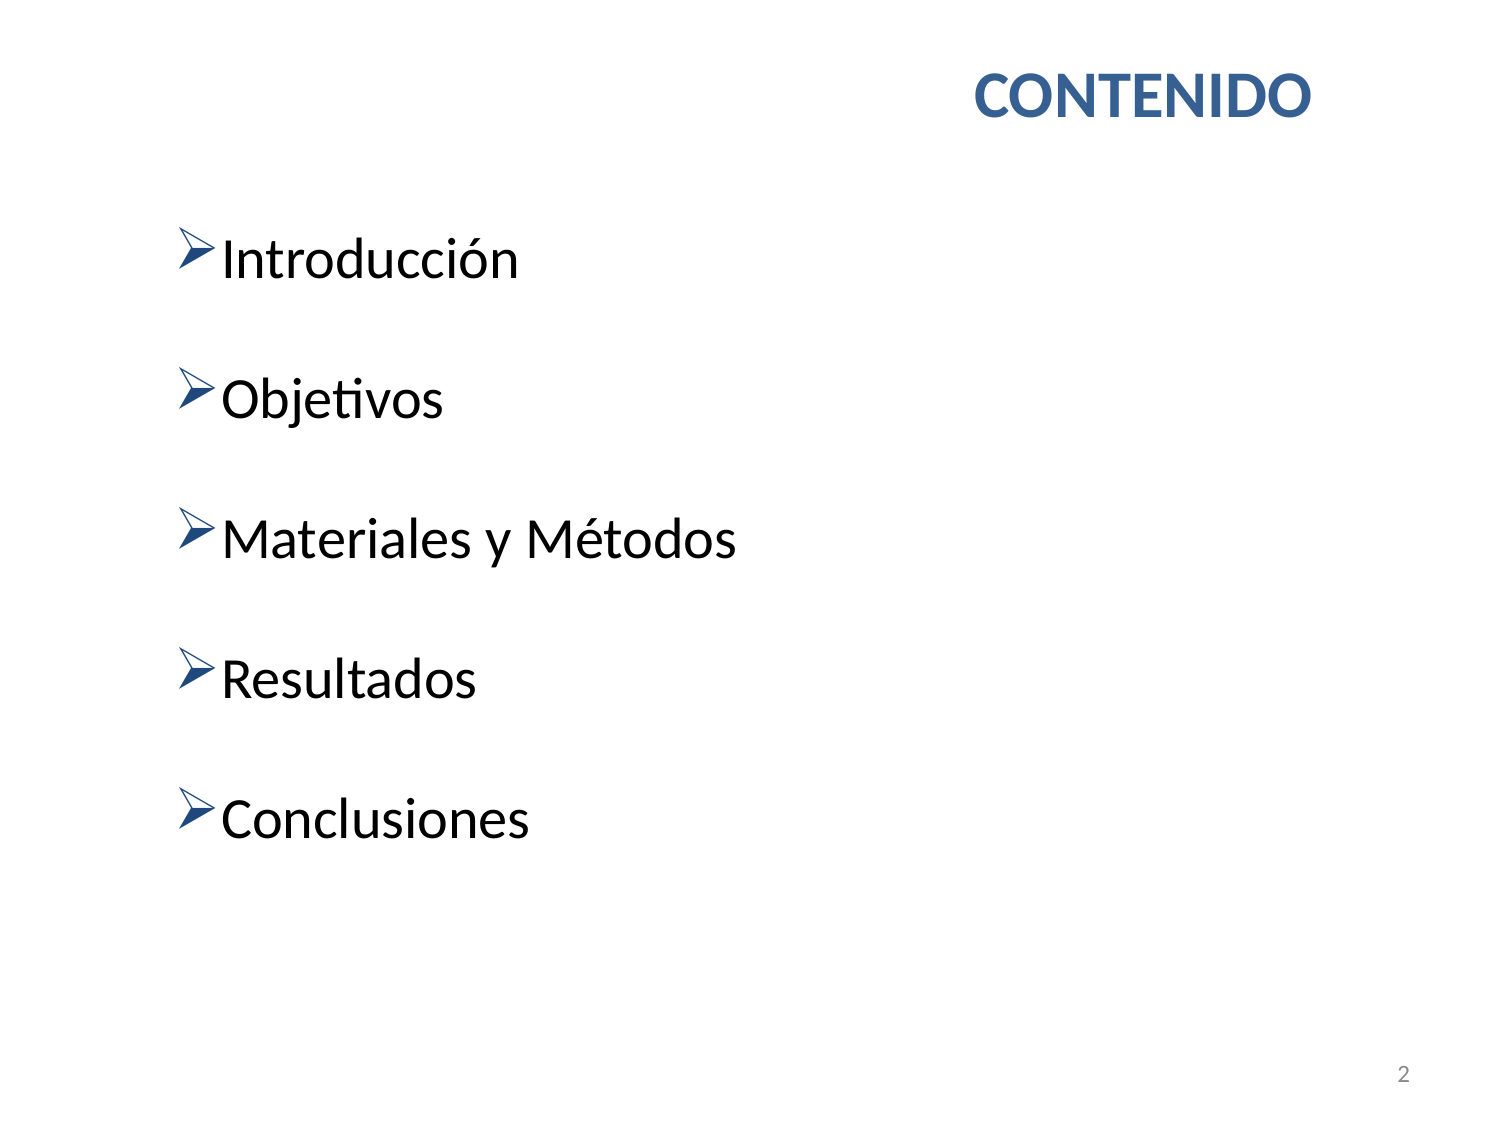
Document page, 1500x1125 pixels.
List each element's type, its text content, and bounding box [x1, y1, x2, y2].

text_box CONTENIDO [866, 43, 1422, 139]
slide_number 2 [1074, 1042, 1425, 1103]
text_box Introducción Objetivos Materiales y Métodos Resultados Conclusiones [159, 213, 867, 928]
